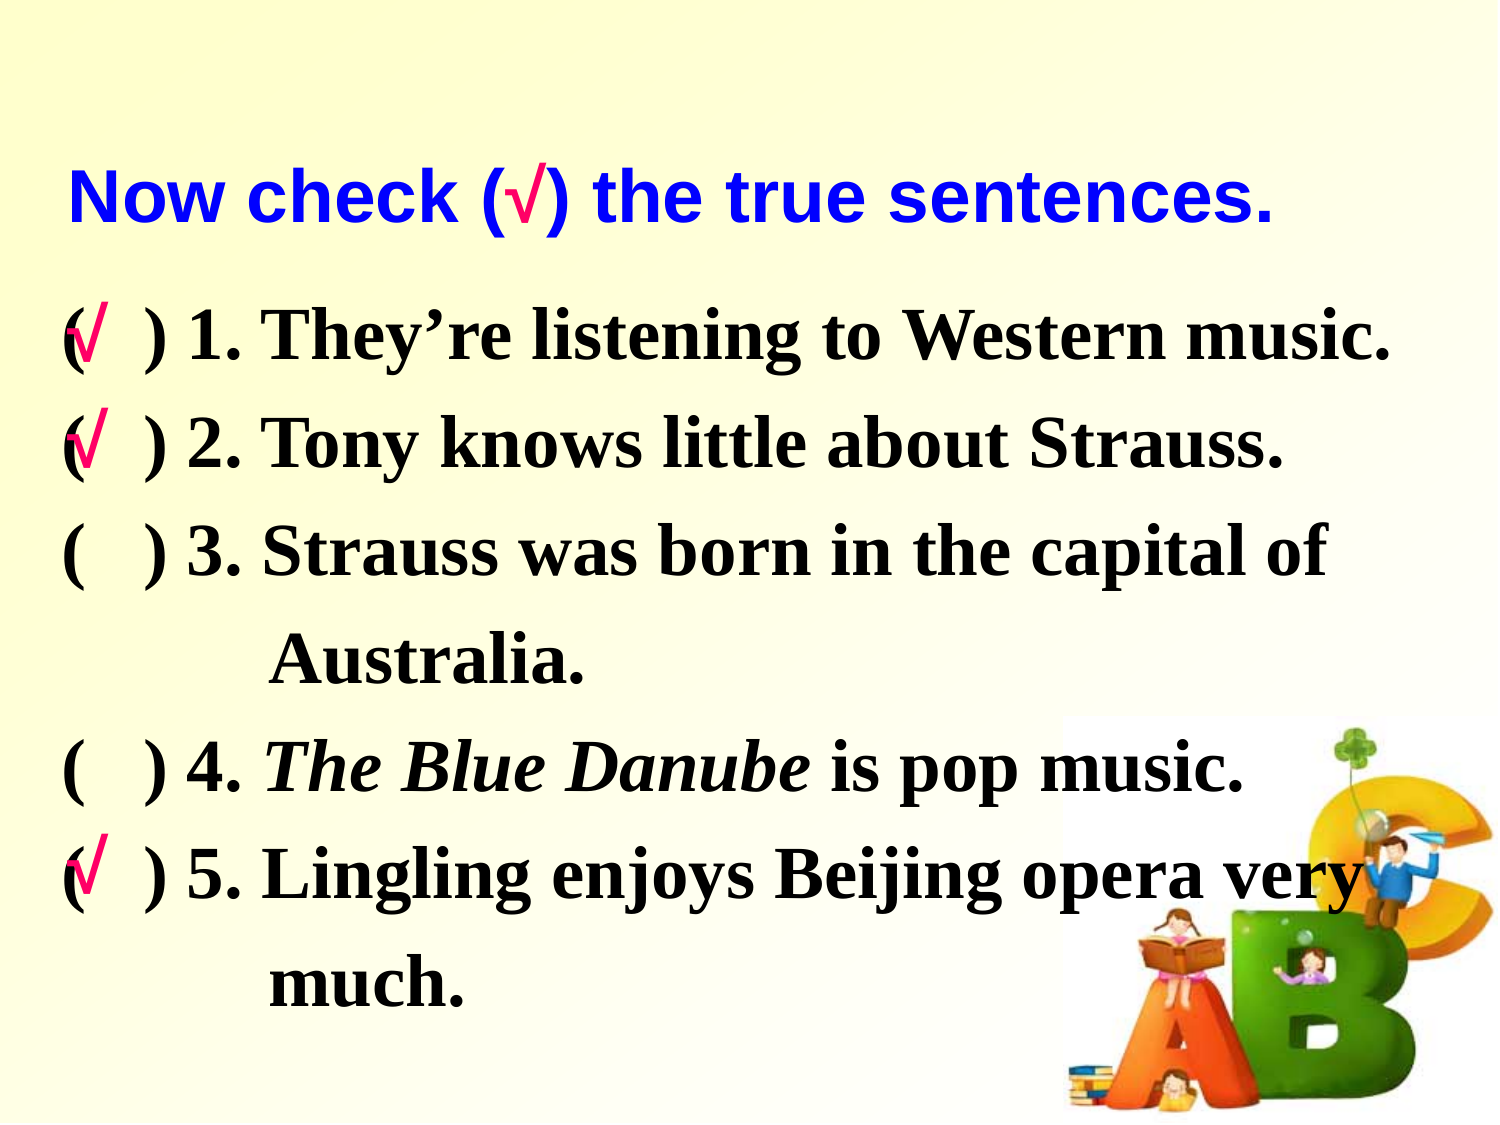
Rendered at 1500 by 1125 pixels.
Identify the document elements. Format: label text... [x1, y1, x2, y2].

text_box √ [53, 811, 160, 917]
text_box √ [53, 385, 160, 491]
text_box √ [53, 278, 160, 384]
text_box Now check (√) the true sentences. [53, 113, 1317, 246]
text_box ( ) 1. They’re listening to Western music. ( ) 2. Tony knows little about Strauss. ( ) 3. Strauss was born in the capital of Australia. ( ) 4. The Blue Danube is pop music. ( ) 5. Lingling enjoys Beijing opera very much. [47, 267, 1424, 1021]
